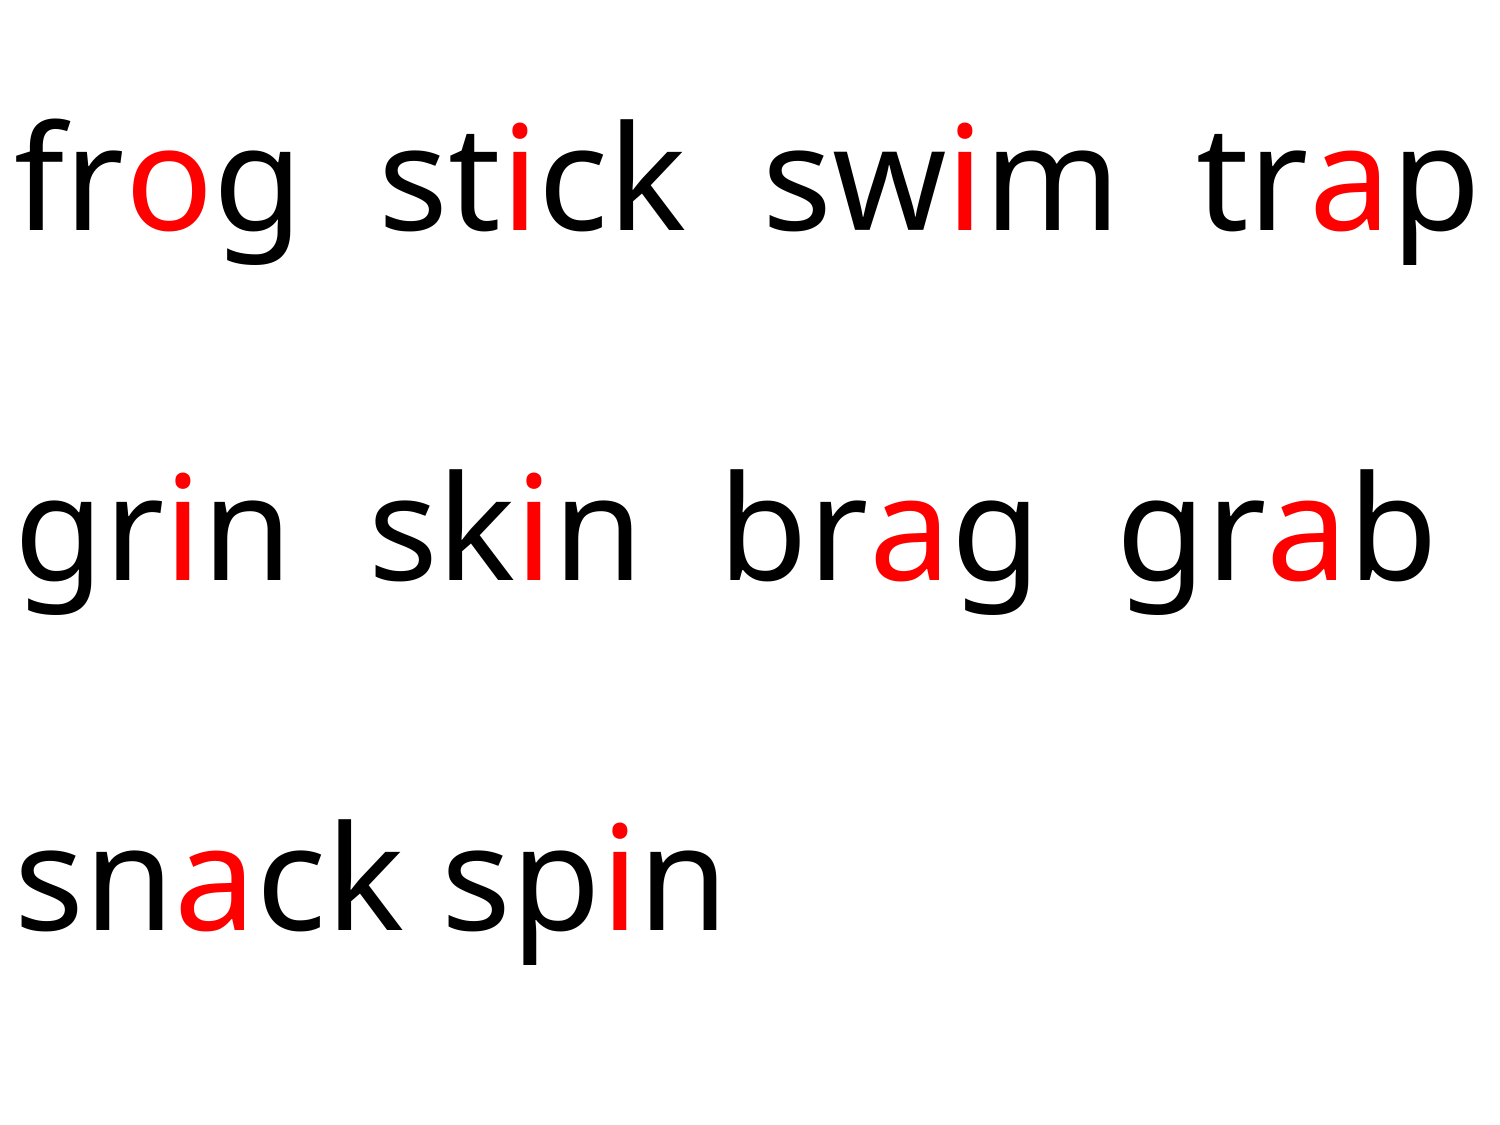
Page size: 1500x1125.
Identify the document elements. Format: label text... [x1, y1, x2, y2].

text_box frog stick swim trap grin skin brag grab snack spin [0, 77, 1500, 967]
